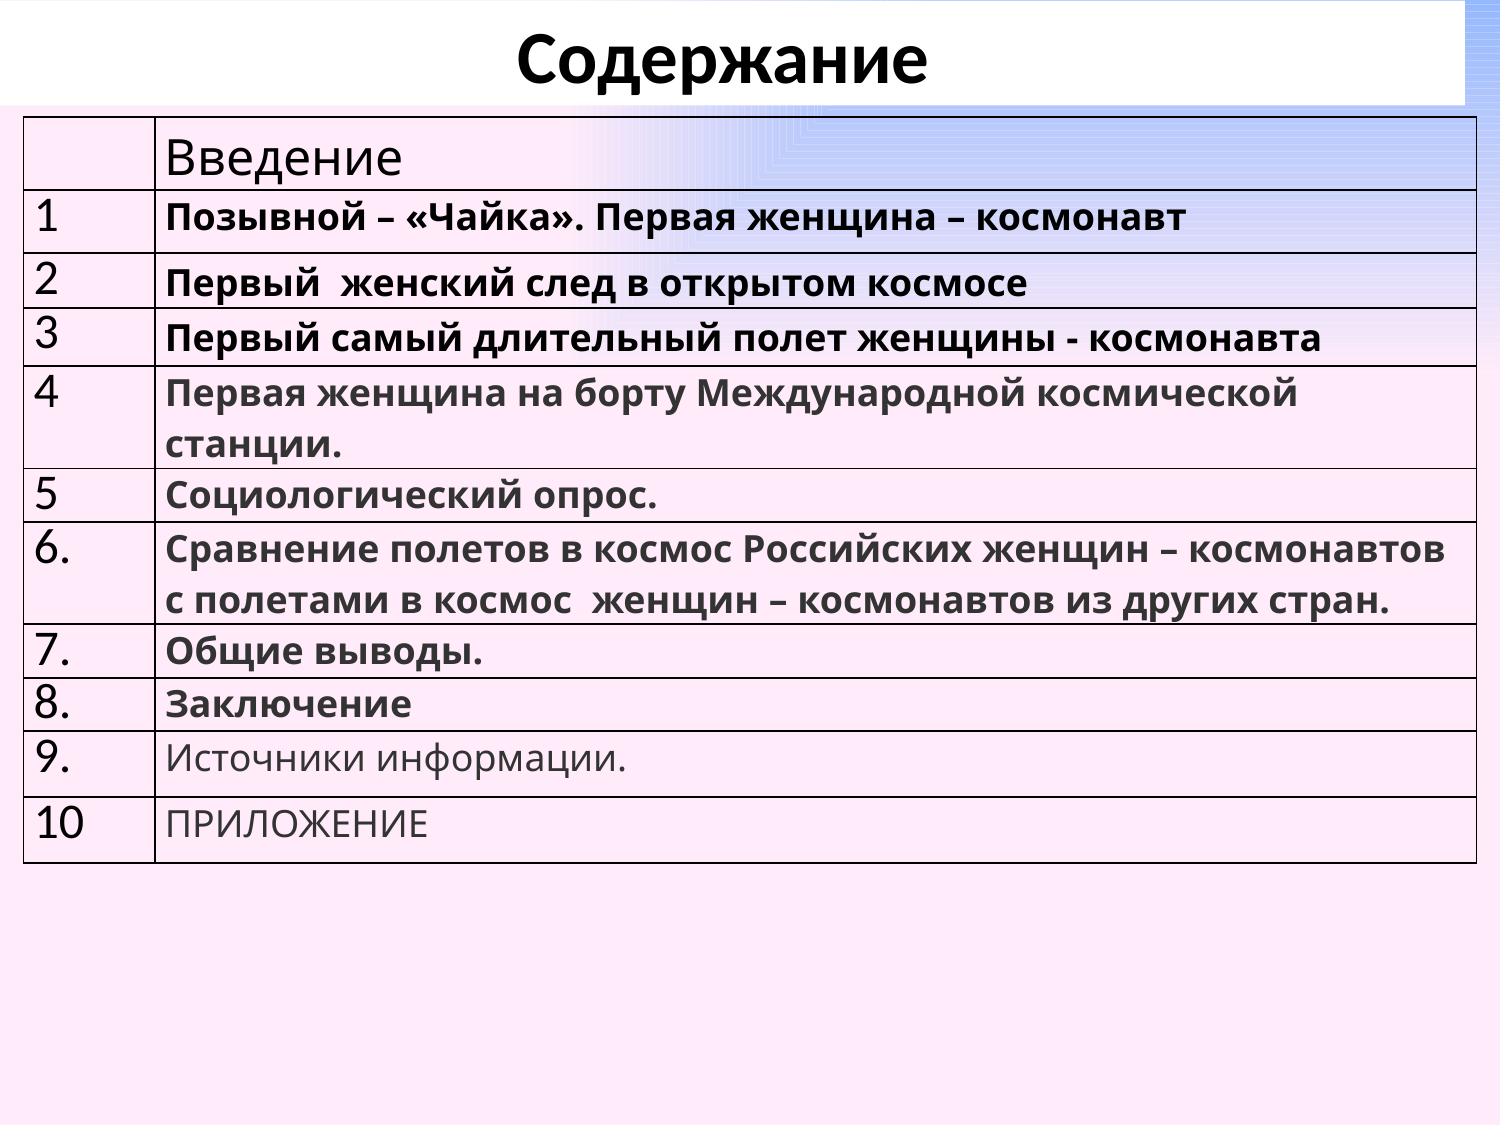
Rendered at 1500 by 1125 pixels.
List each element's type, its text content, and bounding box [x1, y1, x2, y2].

table_header Введение [156, 118, 1476, 189]
table_cell ПРИЛОЖЕНИЕ [156, 798, 1476, 862]
table_cell 3 [24, 309, 154, 365]
table_cell Первый самый длительный полет женщины - космонавта [156, 309, 1476, 365]
table_header [24, 118, 154, 189]
table_cell Сравнение полетов в космос Российских женщин – космонавтов с полетами в космос женщин – космонавтов из других стран. [156, 523, 1476, 623]
table_cell 4 [24, 367, 154, 468]
table_cell 10 [24, 798, 154, 862]
table_cell 9. [24, 732, 154, 796]
table_cell 1 [24, 191, 154, 252]
table_cell 8. [24, 679, 154, 730]
table_cell 6. [24, 523, 154, 623]
table_cell Первый женский след в открытом космосе [156, 254, 1476, 307]
table_cell 2 [24, 254, 154, 307]
table_cell Позывной – «Чайка». Первая женщина – космонавт [156, 191, 1476, 252]
table_cell Общие выводы. [156, 625, 1476, 677]
table_cell 5 [24, 469, 154, 521]
table_cell Источники информации. [156, 732, 1476, 796]
table_cell Первая женщина на борту Международной космической станции. [156, 367, 1476, 468]
table_cell Социологический опрос. [156, 469, 1476, 521]
text_box Содержание [0, 0, 1465, 106]
table_cell Заключение [156, 679, 1476, 730]
table_cell 7. [24, 625, 154, 677]
